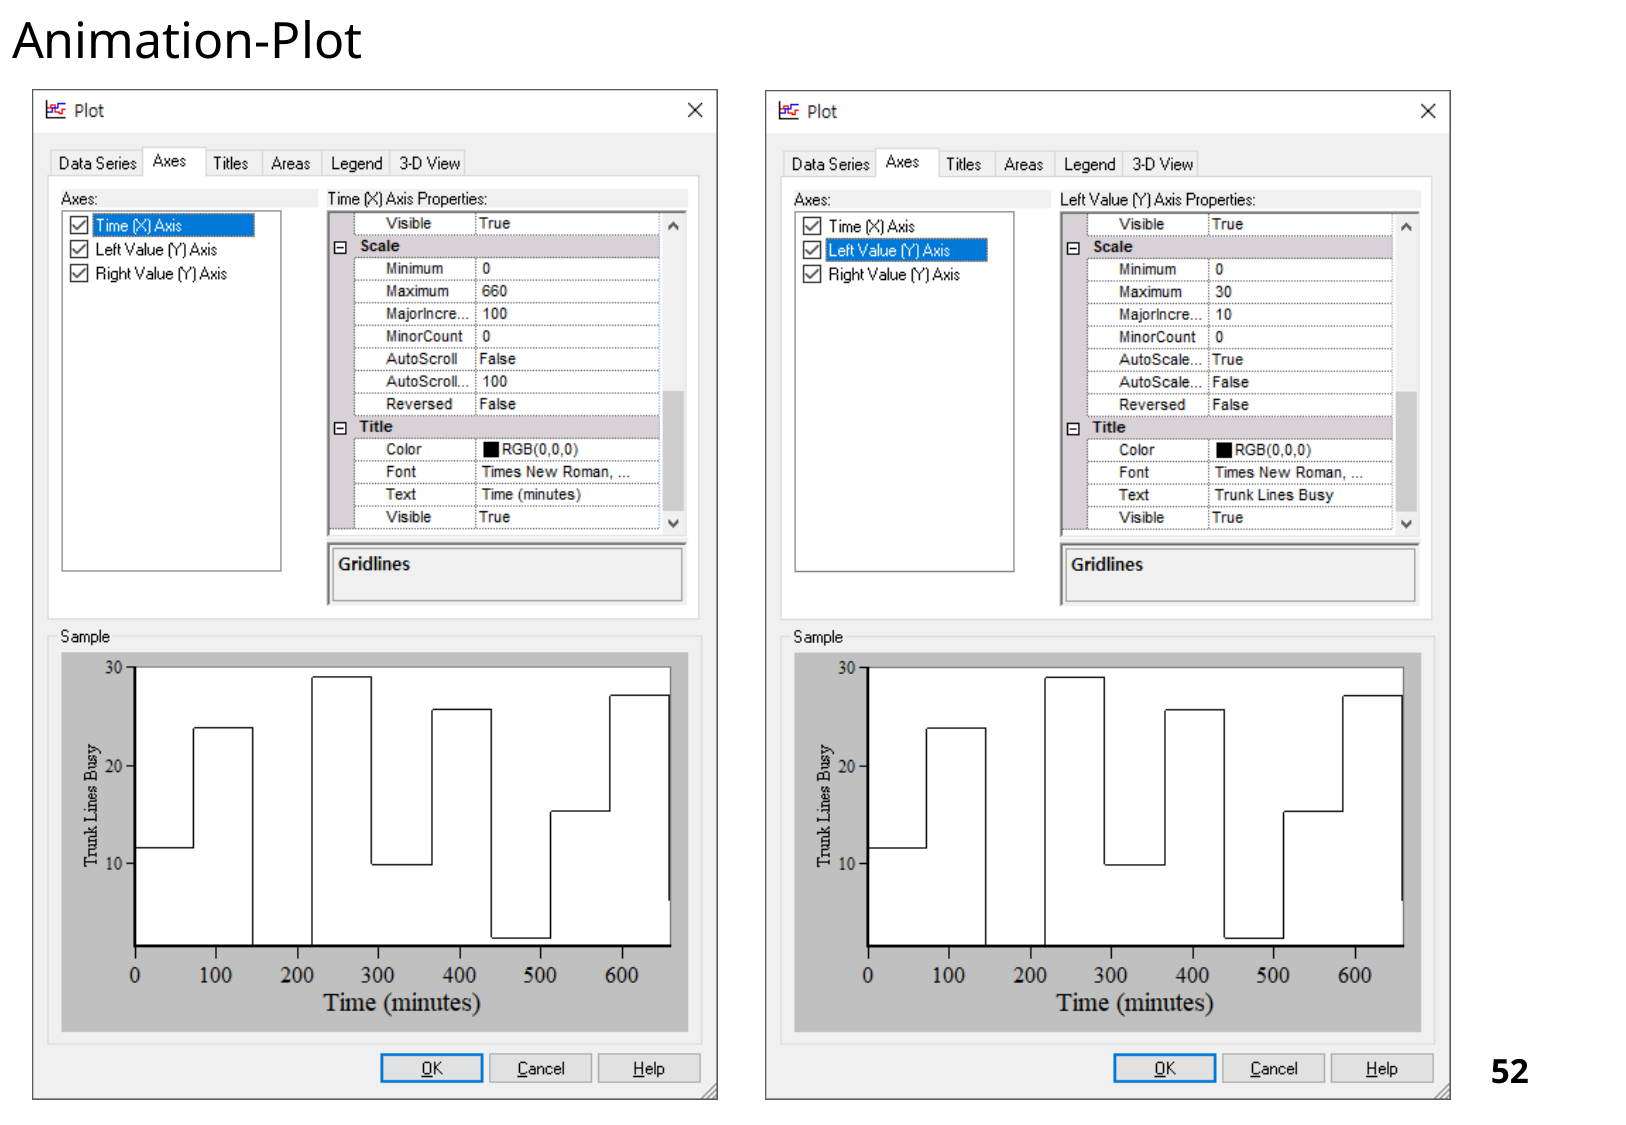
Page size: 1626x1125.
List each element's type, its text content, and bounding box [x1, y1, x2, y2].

text_box Animation-Plot [0, 0, 378, 76]
slide_number 52 [1453, 1042, 1544, 1103]
picture [32, 89, 719, 1100]
picture [764, 89, 1451, 1100]
